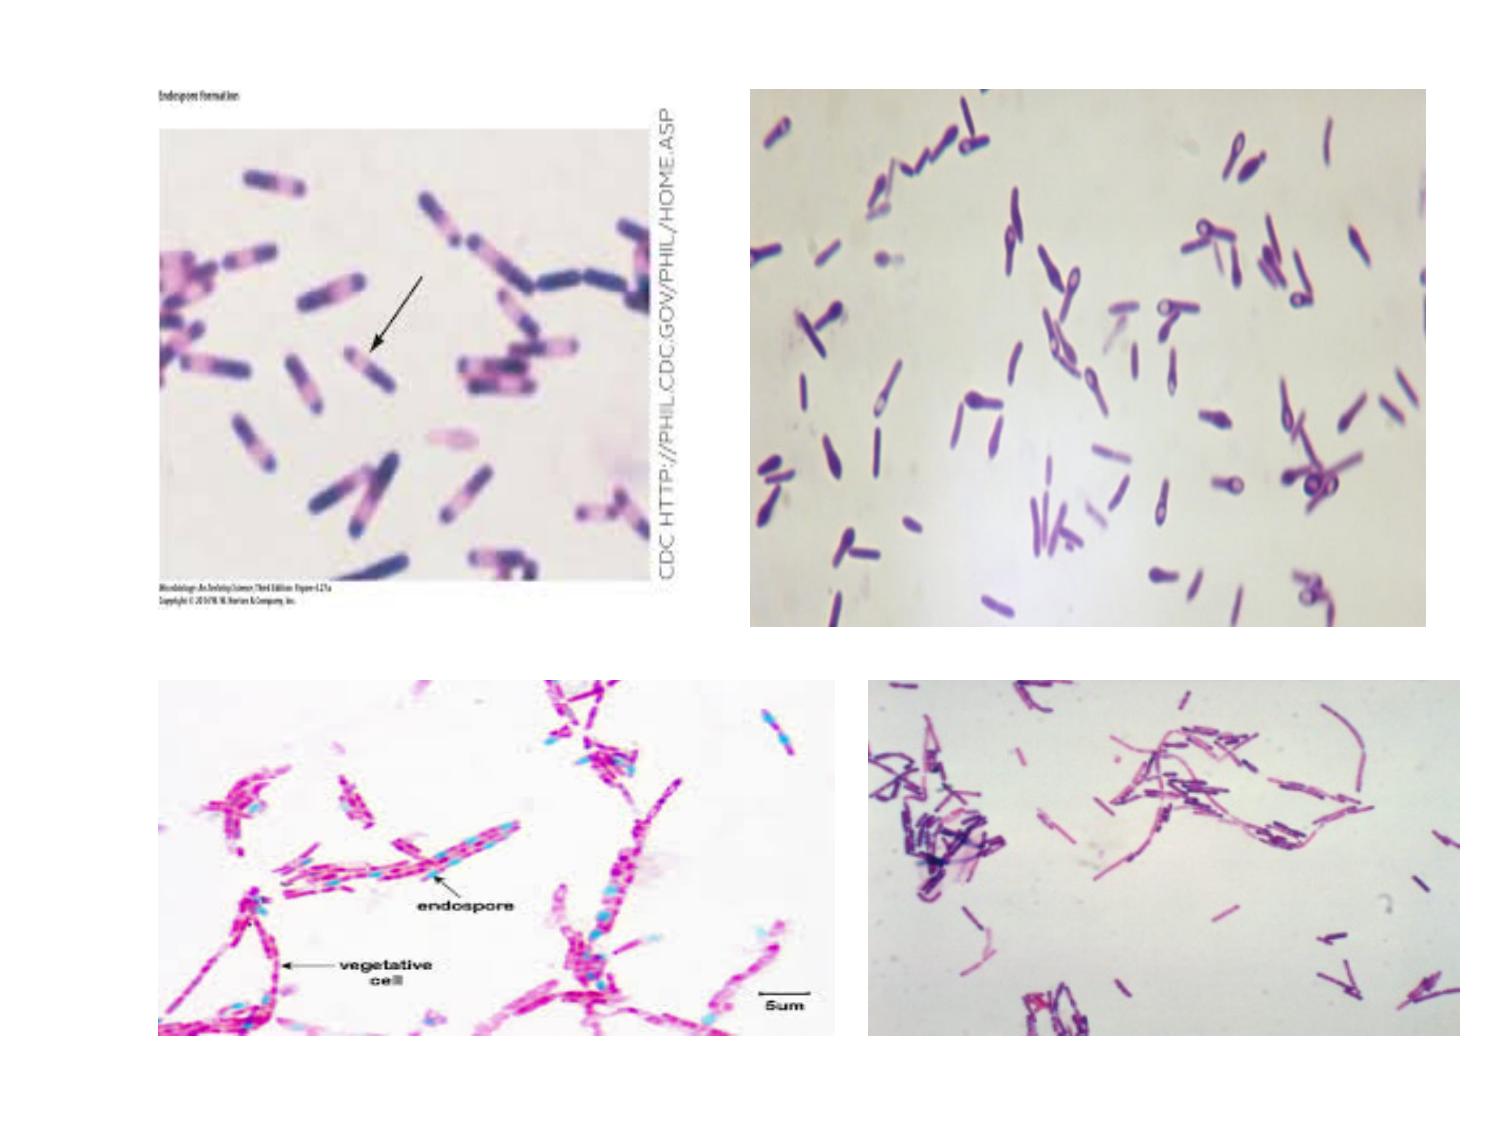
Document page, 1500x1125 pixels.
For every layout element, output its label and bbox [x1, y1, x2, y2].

picture [158, 680, 835, 1036]
picture [867, 680, 1460, 1036]
picture [749, 89, 1426, 628]
list [158, 89, 679, 610]
